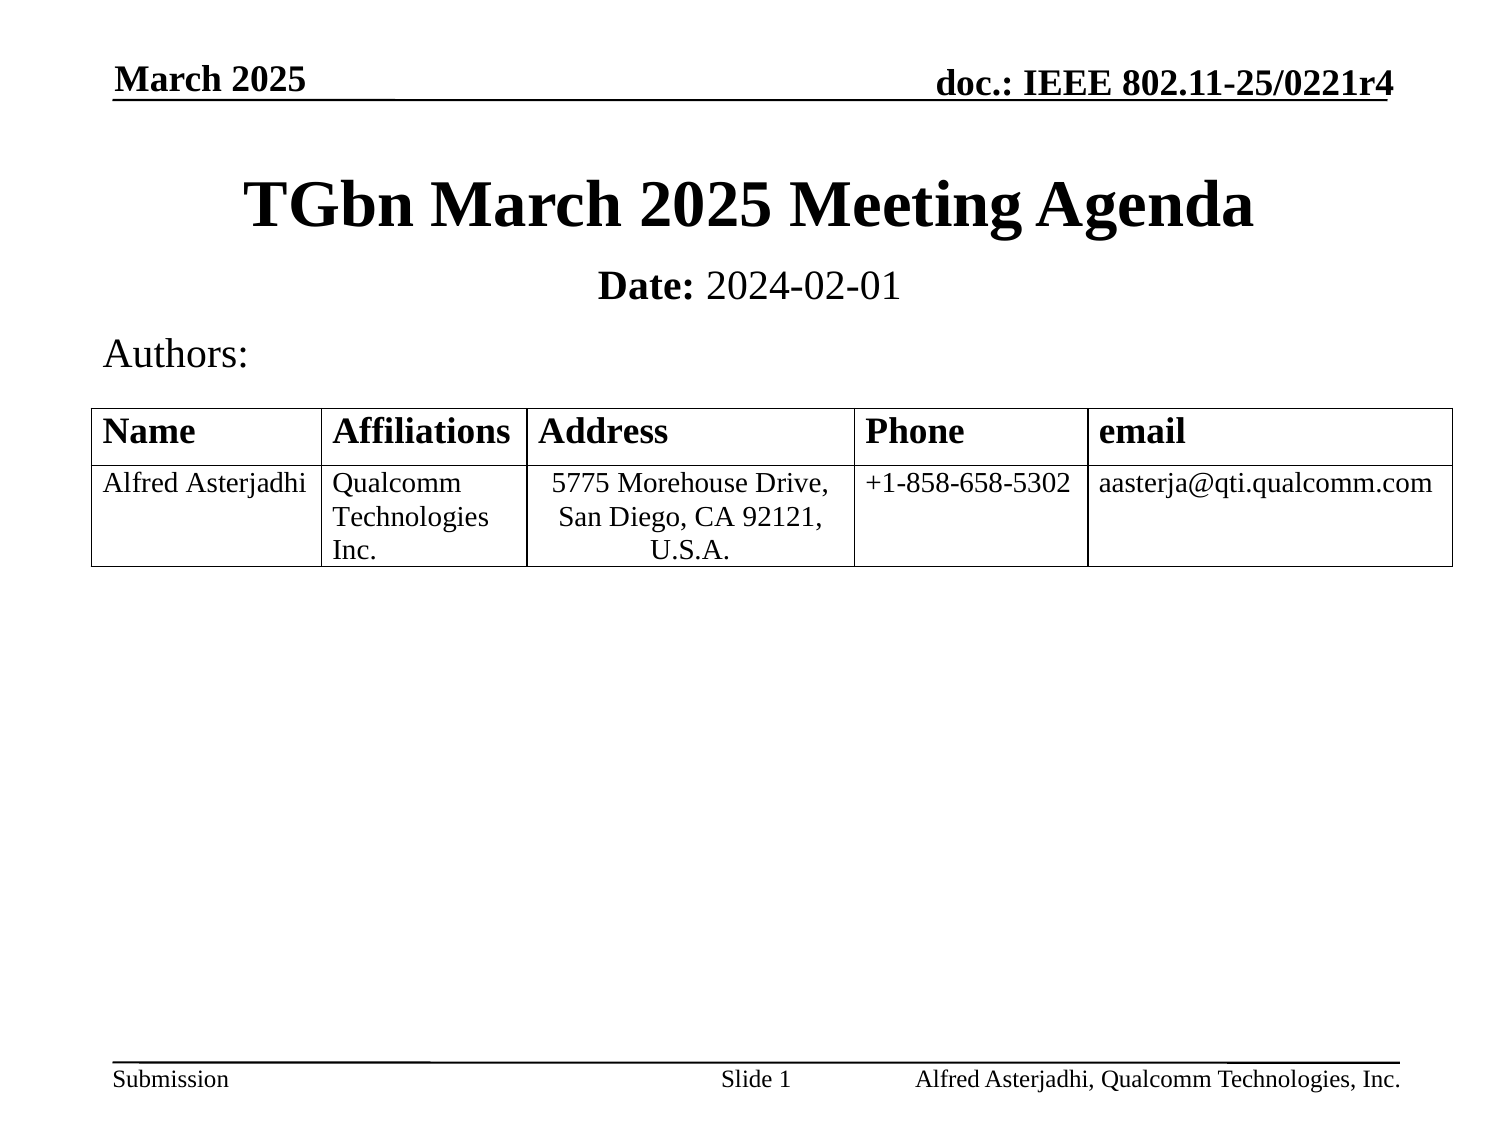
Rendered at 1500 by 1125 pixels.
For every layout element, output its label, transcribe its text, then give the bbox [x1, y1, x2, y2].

text_box Authors: [87, 318, 325, 381]
footer Alfred Asterjadhi, Qualcomm Technologies, Inc. [902, 1061, 1402, 1093]
title TGbn March 2025 Meeting Agenda [112, 112, 1388, 249]
list Date: 2024-02-01 [112, 249, 1388, 316]
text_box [75, 407, 1477, 819]
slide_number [114, 54, 493, 100]
slide_number Slide 1 [712, 1061, 800, 1123]
